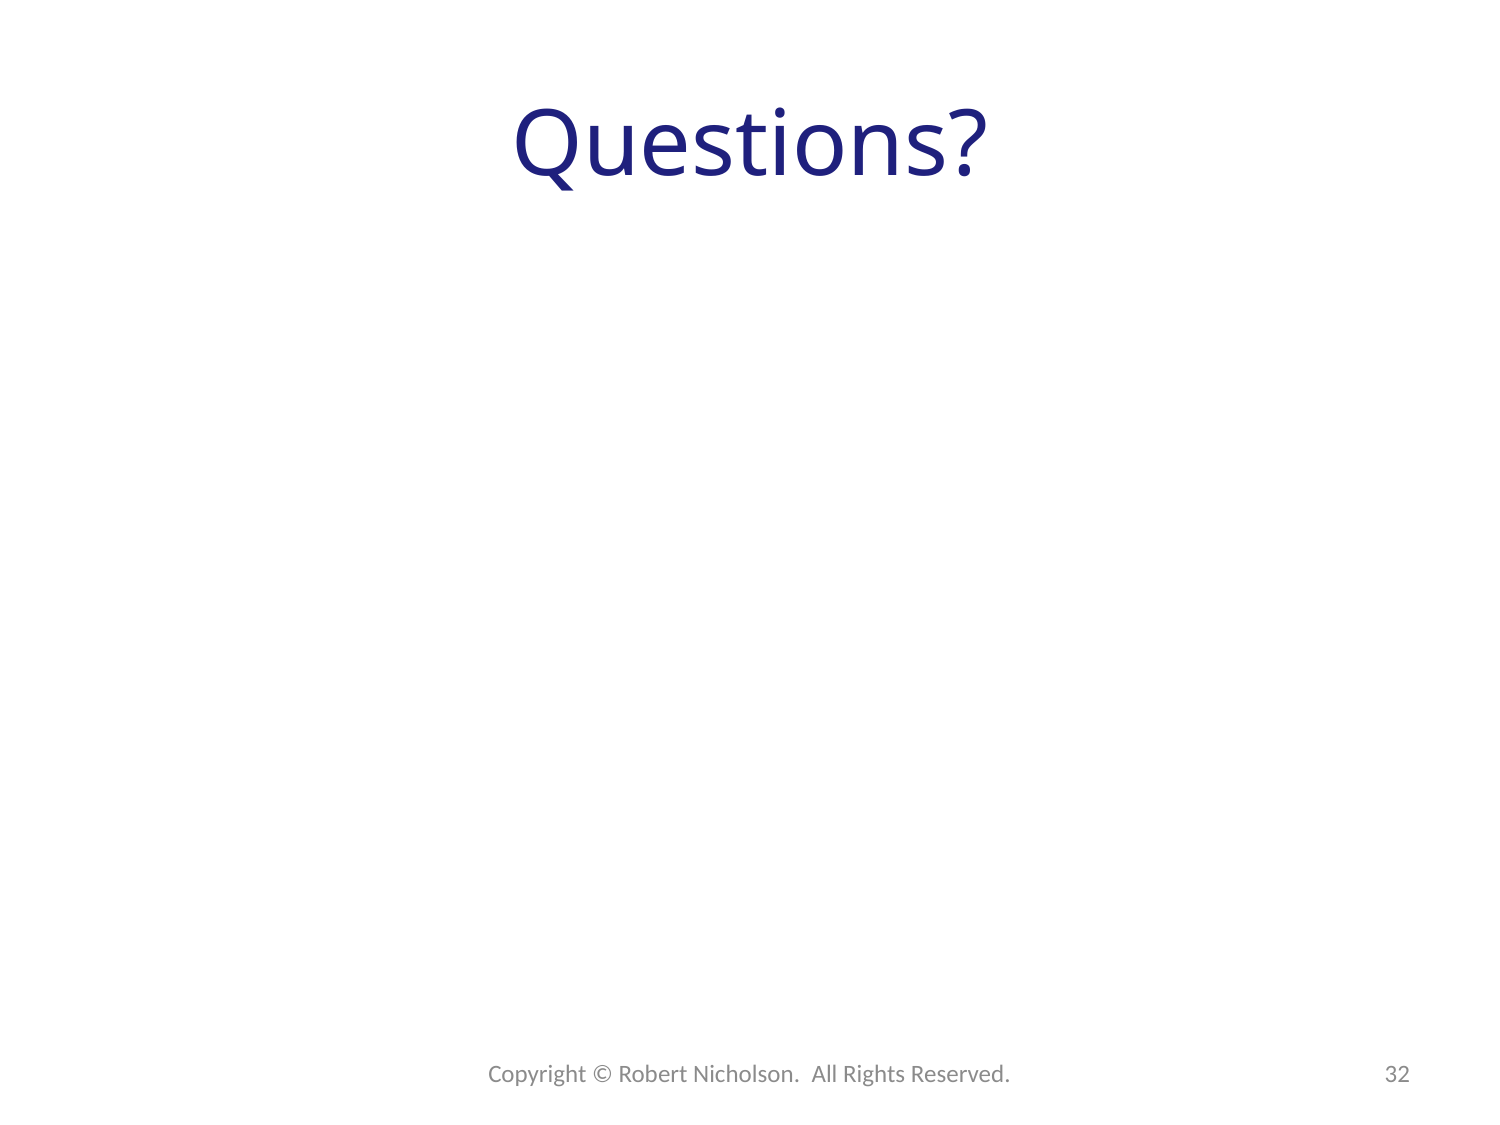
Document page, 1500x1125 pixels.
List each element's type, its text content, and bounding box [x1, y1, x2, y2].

title Questions? [75, 45, 1425, 233]
slide_number 32 [1074, 1042, 1425, 1103]
footer Copyright © Robert Nicholson. All Rights Reserved. [425, 1042, 1074, 1103]
